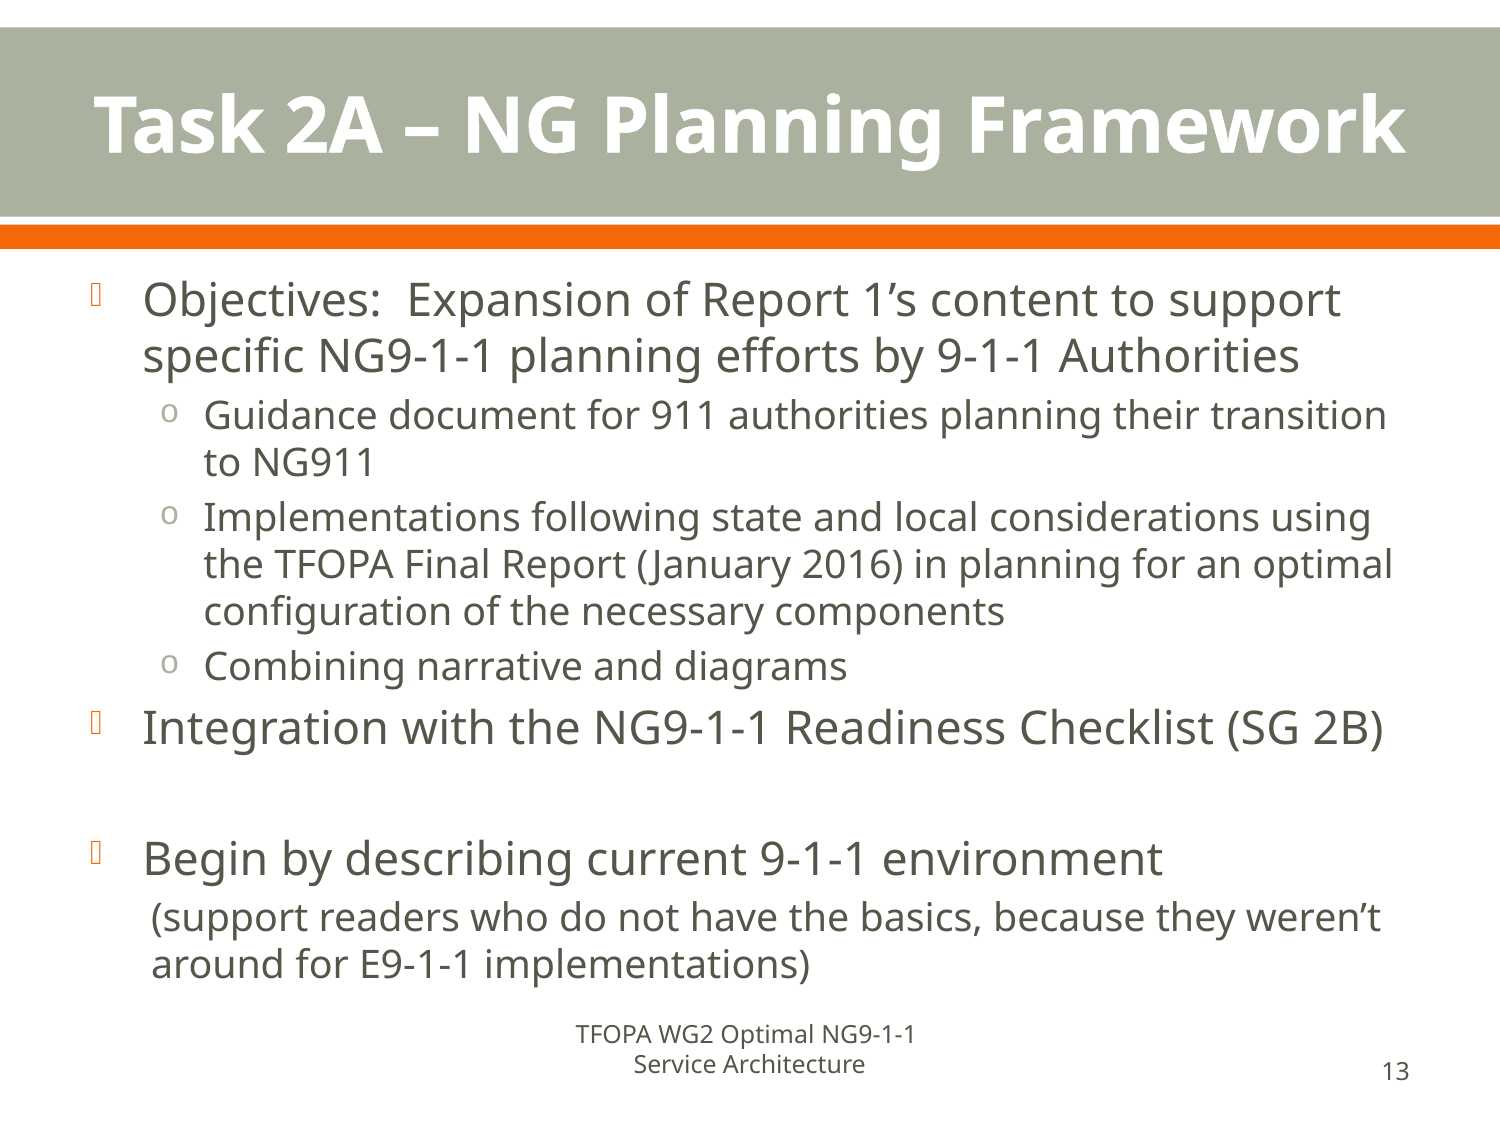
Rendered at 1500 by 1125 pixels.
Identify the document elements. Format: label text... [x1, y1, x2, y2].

footer TFOPA WG2 Optimal NG9-1-1 Service Architecture [512, 1025, 988, 1103]
title Task 2A – NG Planning Framework [75, 29, 1425, 213]
list Objectives: Expansion of Report 1’s content to support specific NG9-1-1 planning efforts by 9-1-1 Authorities Guidance document for 911 authorities planning their transition to NG911 Implementations following state and local considerations using the TFOPA Final Report (January 2016) in planning for an optimal configuration of the necessary components Combining narrative and diagrams Integration with the NG9-1-1 Readiness Checklist (SG 2B) Begin by describing current 9-1-1 environment (support readers who do not have the basics, because they weren’t around for E9-1-1 implementations) [75, 262, 1425, 1005]
slide_number 13 [1074, 1042, 1425, 1103]
